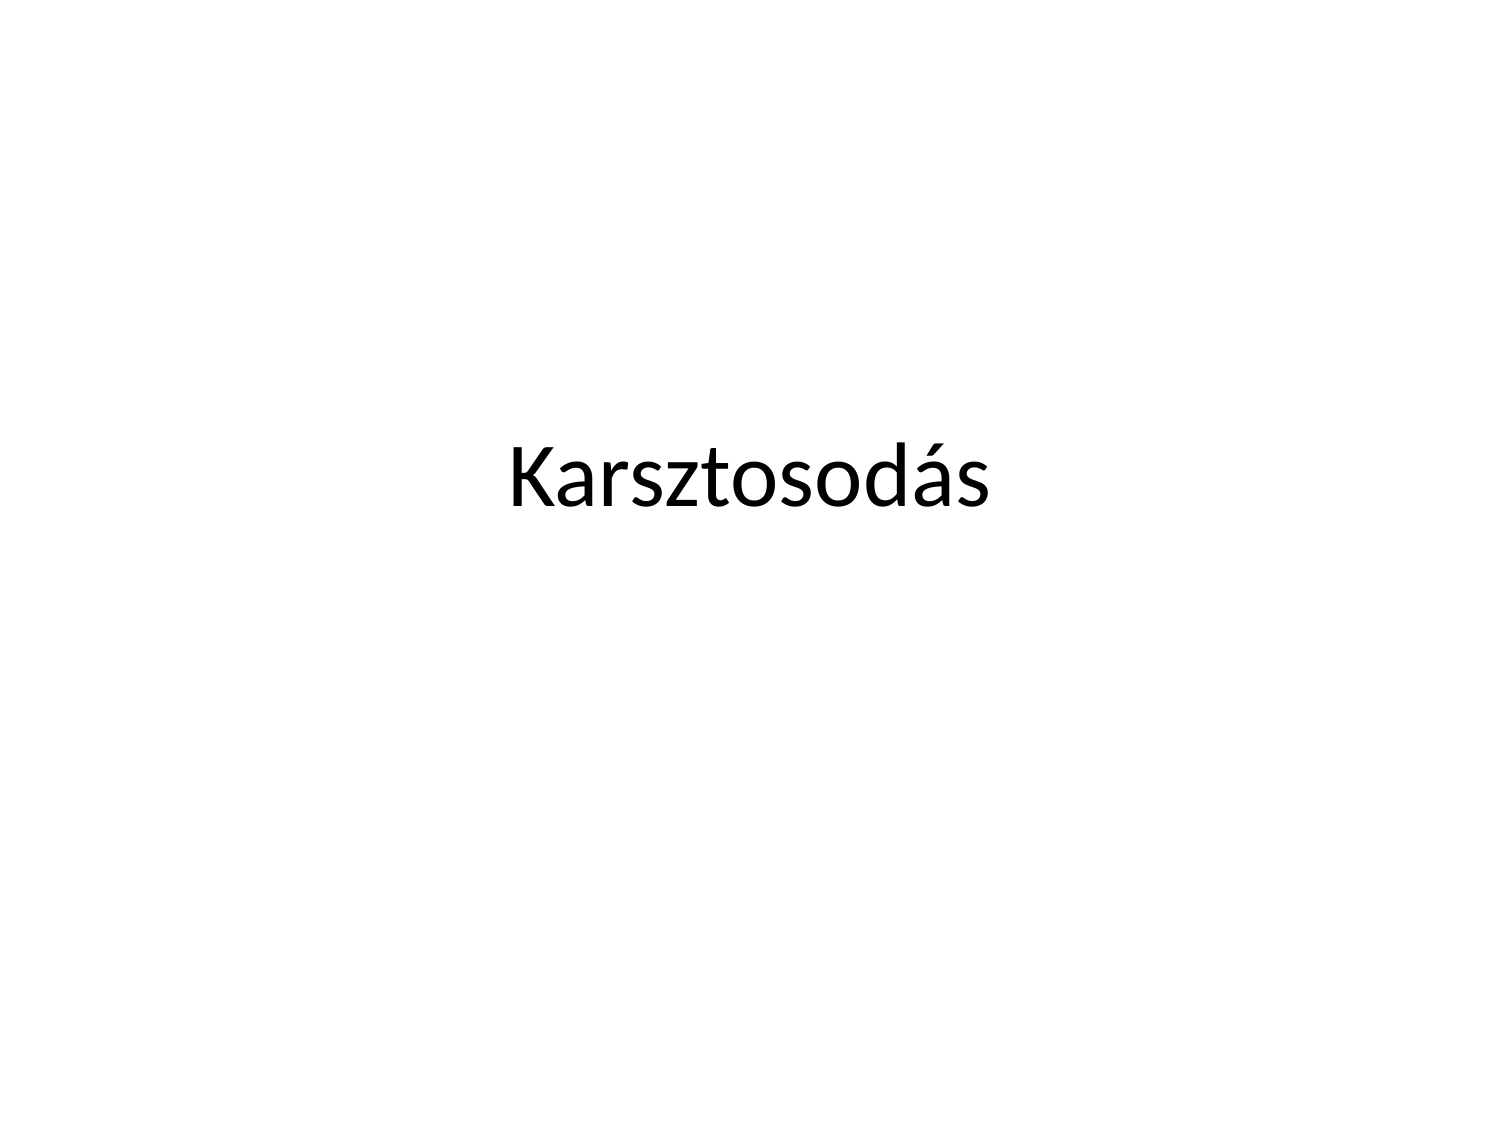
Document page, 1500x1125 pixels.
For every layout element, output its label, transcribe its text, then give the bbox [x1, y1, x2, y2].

title Karsztosodás [112, 349, 1388, 591]
